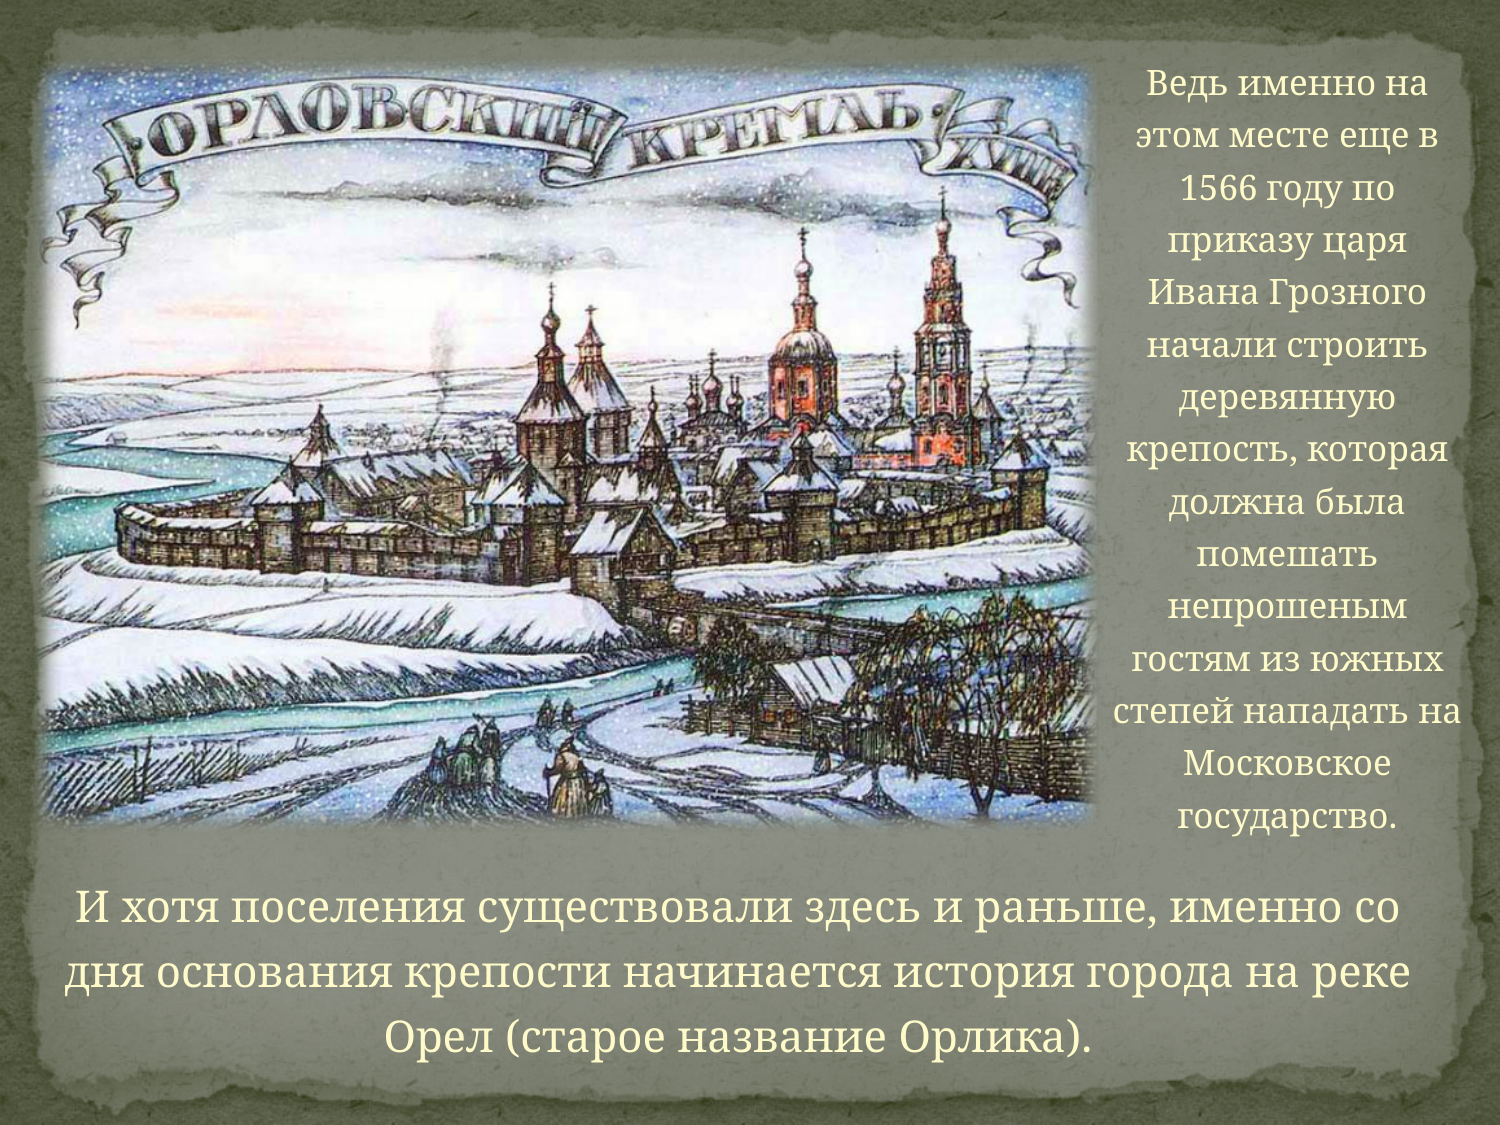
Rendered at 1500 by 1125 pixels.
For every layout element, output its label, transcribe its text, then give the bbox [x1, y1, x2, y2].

list И хотя поселения существовали здесь и раньше, именно со дня основания крепости начинается история города на реке Орел (старое название Орлика). [41, 857, 1436, 1071]
text_box Ведь именно на этом месте еще в 1566 году по приказу царя Ивана Грозного начали строить деревянную крепость, которая должна была помешать непрошеным гостям из южных степей нападать на Московское государство. [1092, 42, 1483, 846]
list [32, 56, 1102, 833]
